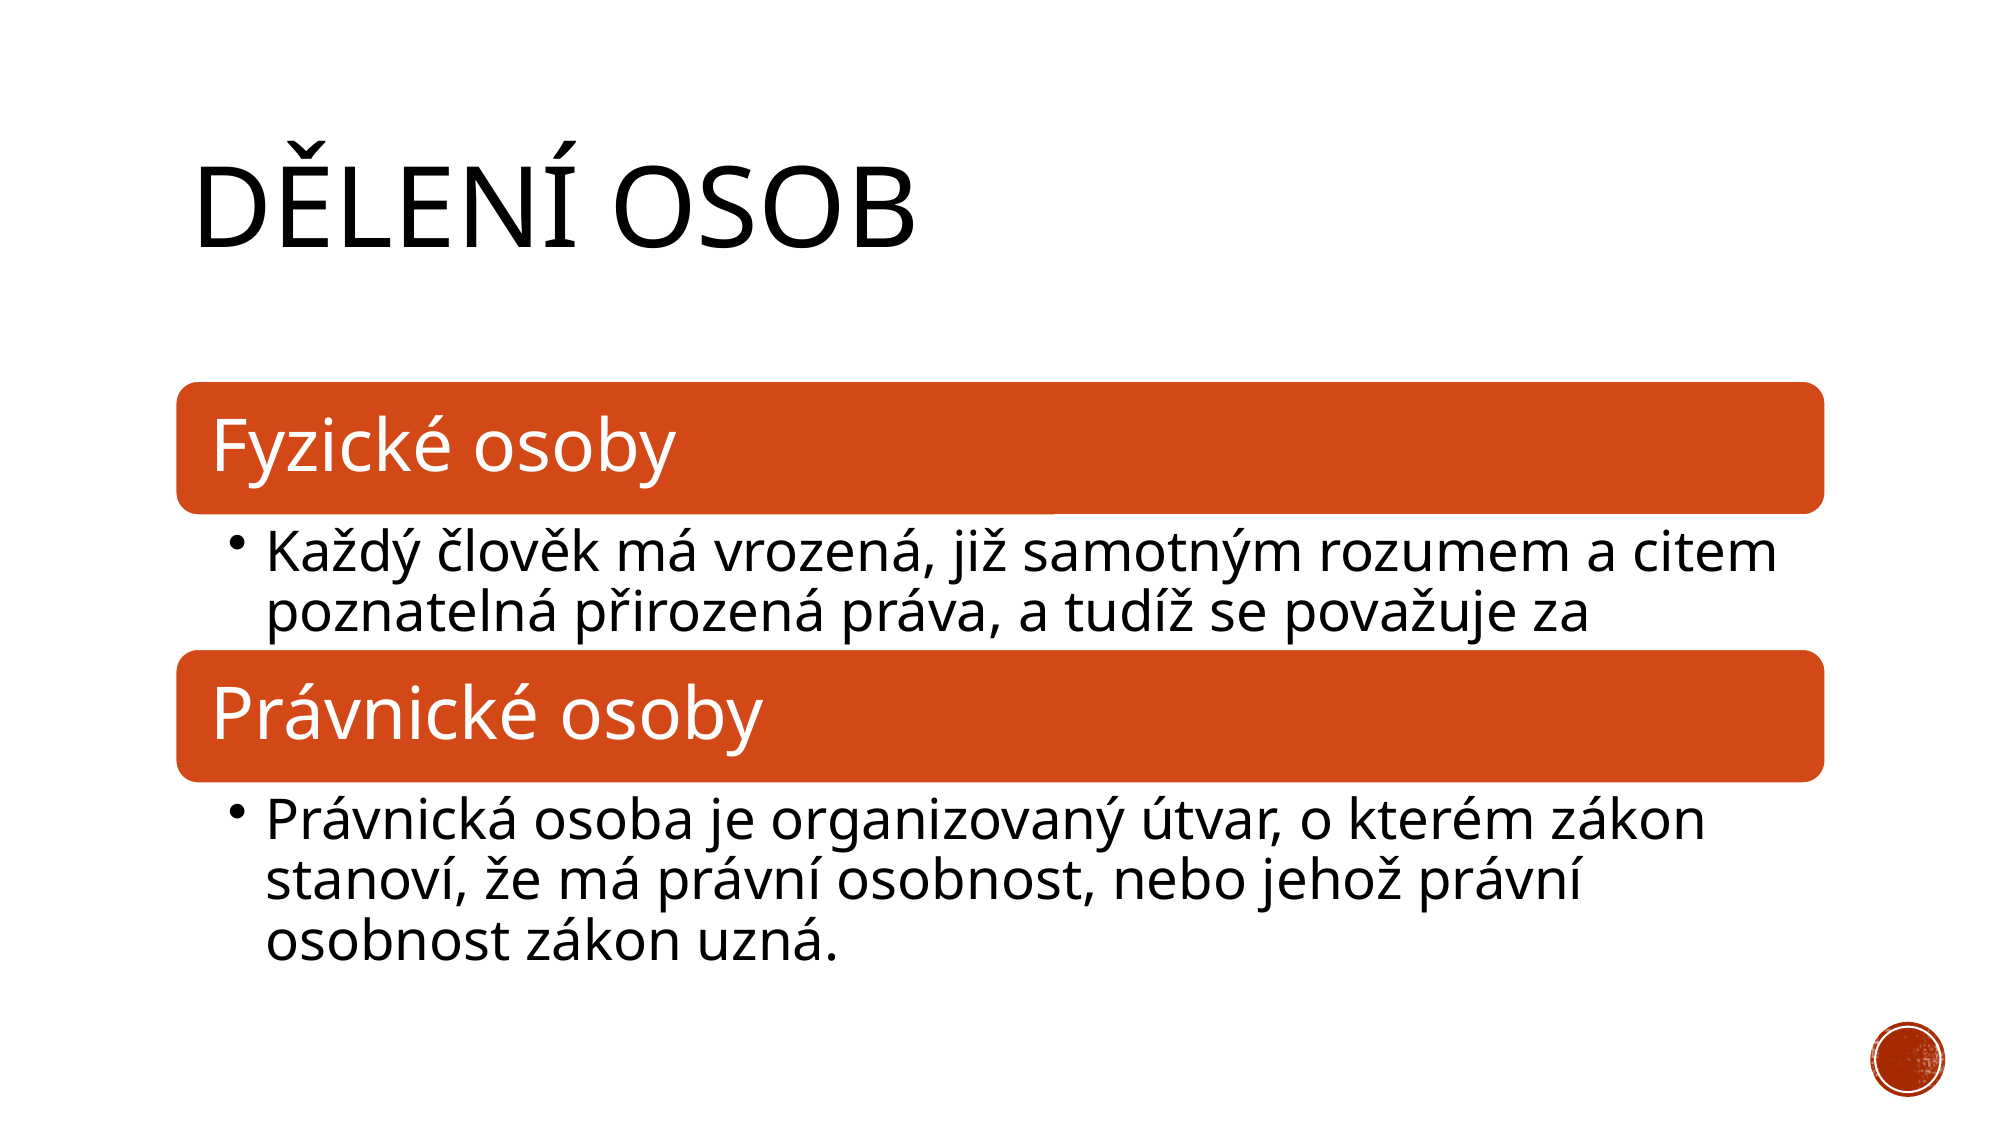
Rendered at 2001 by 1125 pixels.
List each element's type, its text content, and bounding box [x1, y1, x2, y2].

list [176, 354, 1826, 1011]
title Dělení osob [175, 79, 1826, 344]
